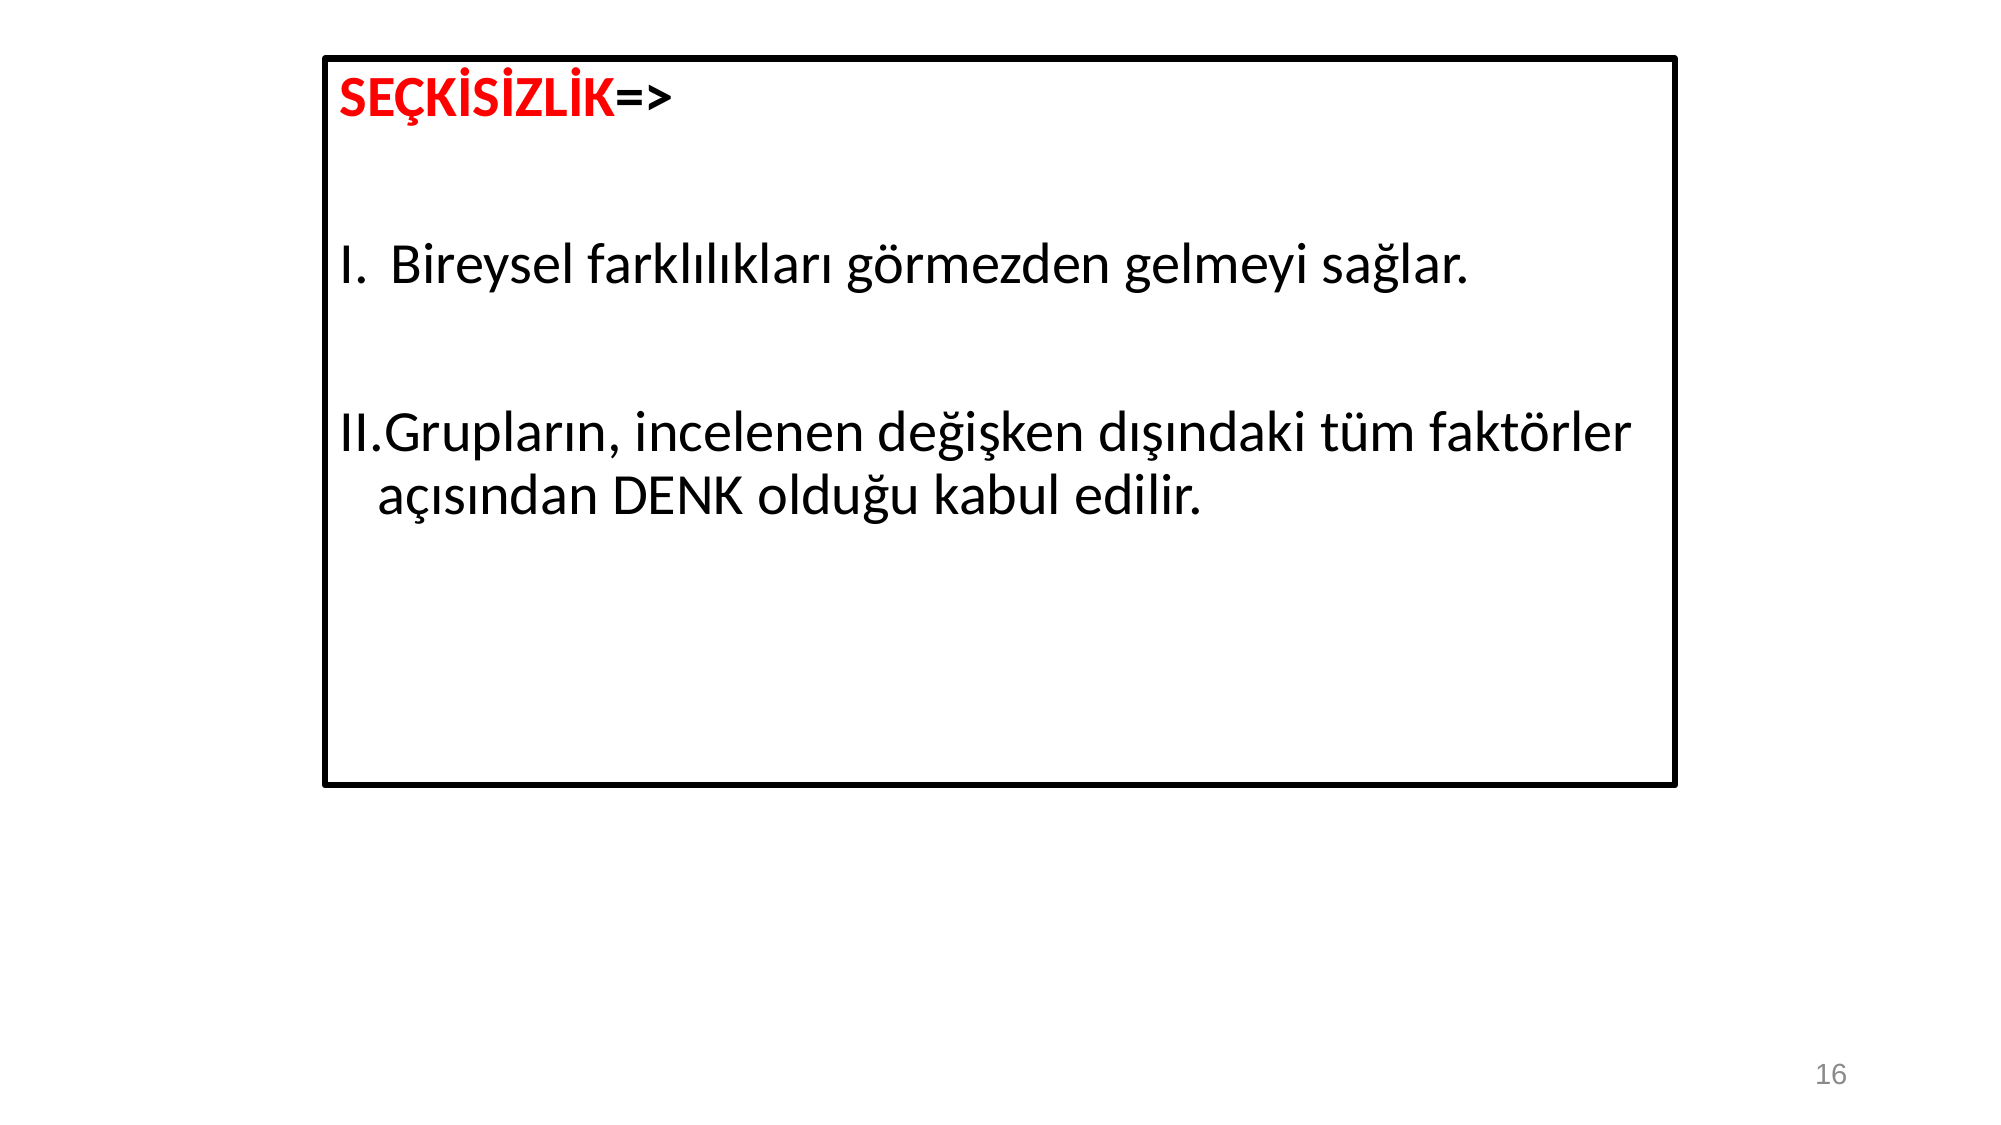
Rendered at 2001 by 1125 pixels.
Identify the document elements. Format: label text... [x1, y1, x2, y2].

slide_number 16 [1412, 1042, 1863, 1103]
list SEÇKİSİZLİK=> Bireysel farklılıkları görmezden gelmeyi sağlar. Grupların, incelenen değişken dışındaki tüm faktörler açısından DENK olduğu kabul edilir. [324, 58, 1675, 786]
